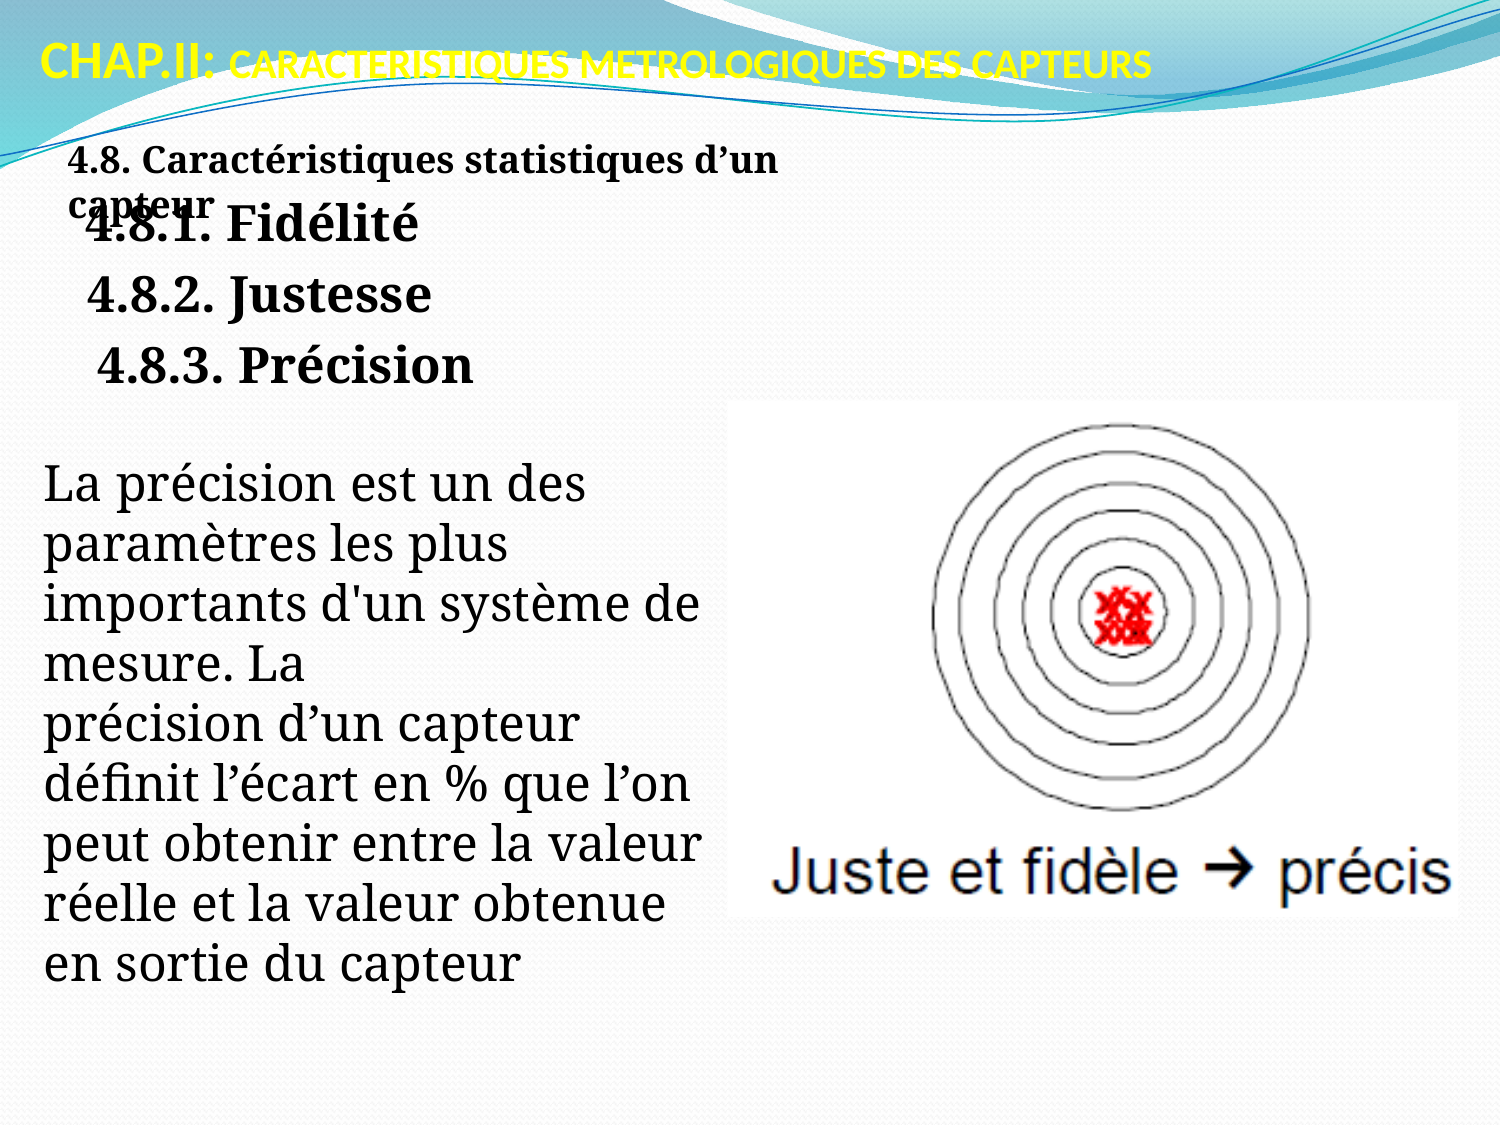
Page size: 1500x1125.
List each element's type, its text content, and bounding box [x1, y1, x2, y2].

text_box La précision est un des paramètres les plus importants d'un système de mesure. La précision d’un capteur définit l’écart en % que l’on peut obtenir entre la valeur réelle et la valeur obtenue en sortie du capteur [29, 444, 731, 1000]
text_box 4.8.2. Justesse [73, 255, 448, 330]
text_box 4.8.1. Fidélité [70, 184, 435, 260]
text_box CHAP.II: CARACTERISTIQUES METROLOGIQUES DES CAPTEURS [25, 16, 1416, 98]
text_box 4.8.3. Précision [82, 326, 502, 401]
picture [727, 401, 1459, 918]
text_box 4.8. Caractéristiques statistiques d’un capteur [53, 128, 951, 234]
